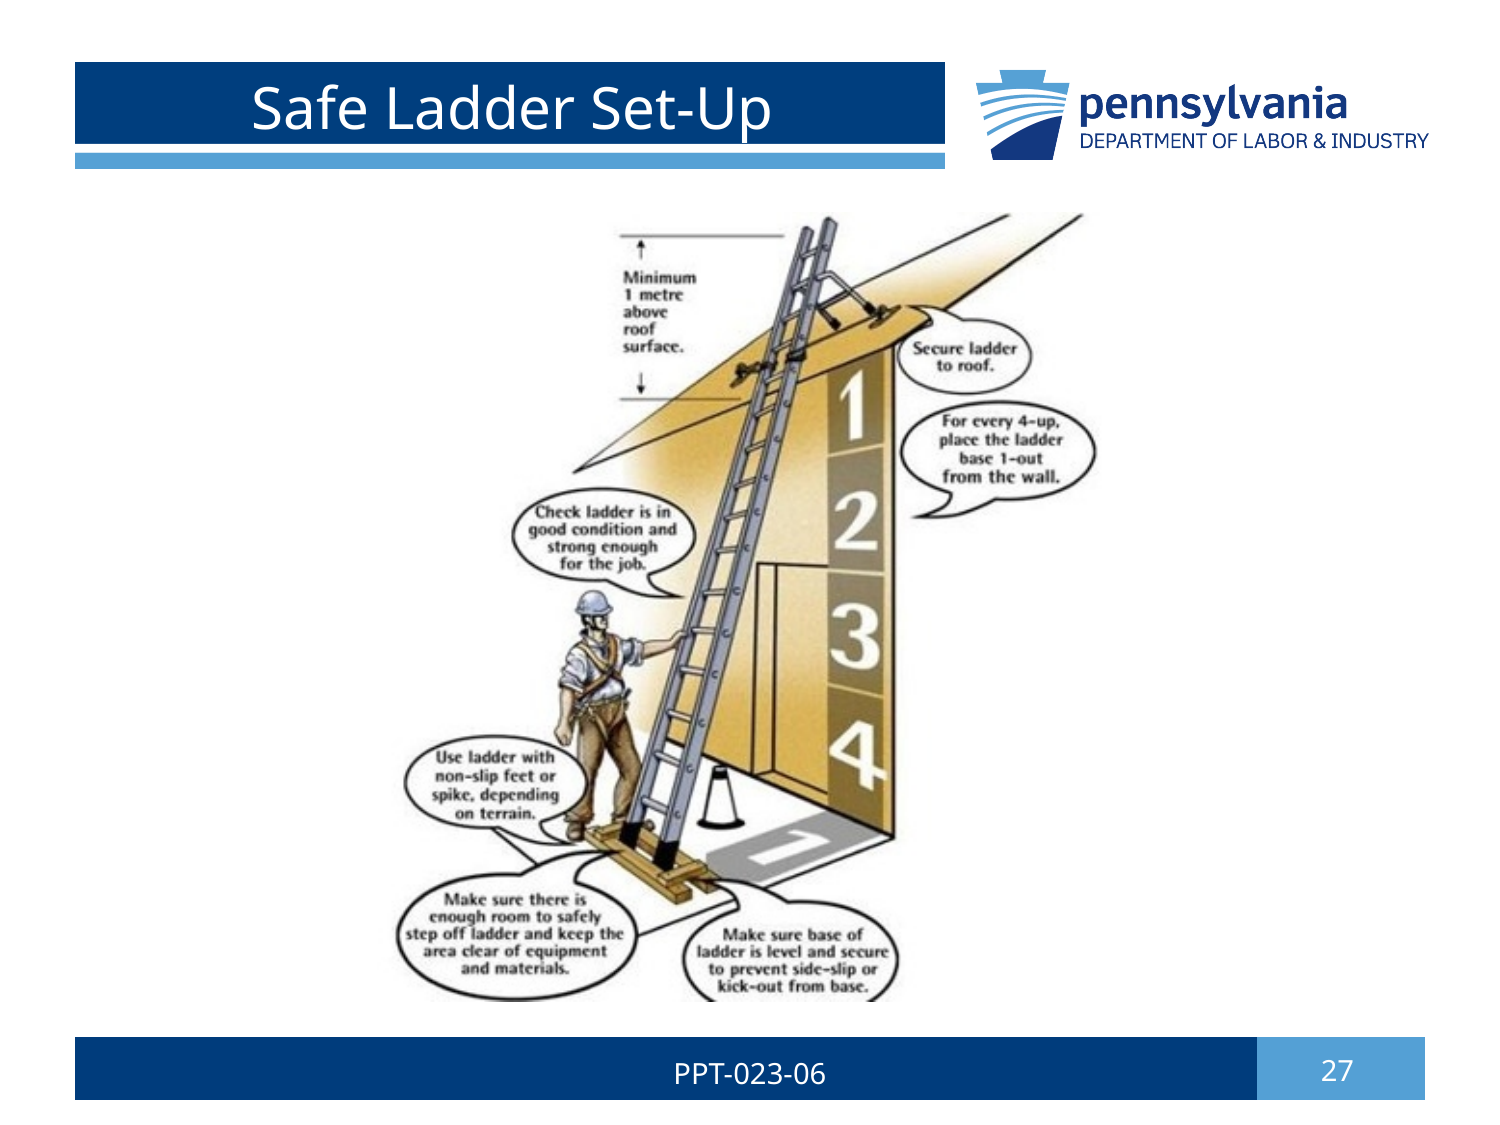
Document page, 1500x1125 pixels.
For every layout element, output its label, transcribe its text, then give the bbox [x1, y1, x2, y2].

picture [377, 212, 1115, 1003]
picture [75, 62, 1429, 169]
picture [75, 1037, 1425, 1100]
title Safe Ladder Set-Up [75, 62, 950, 150]
slide_number 27 [1250, 1042, 1425, 1103]
footer PPT-023-06 [512, 1042, 988, 1103]
